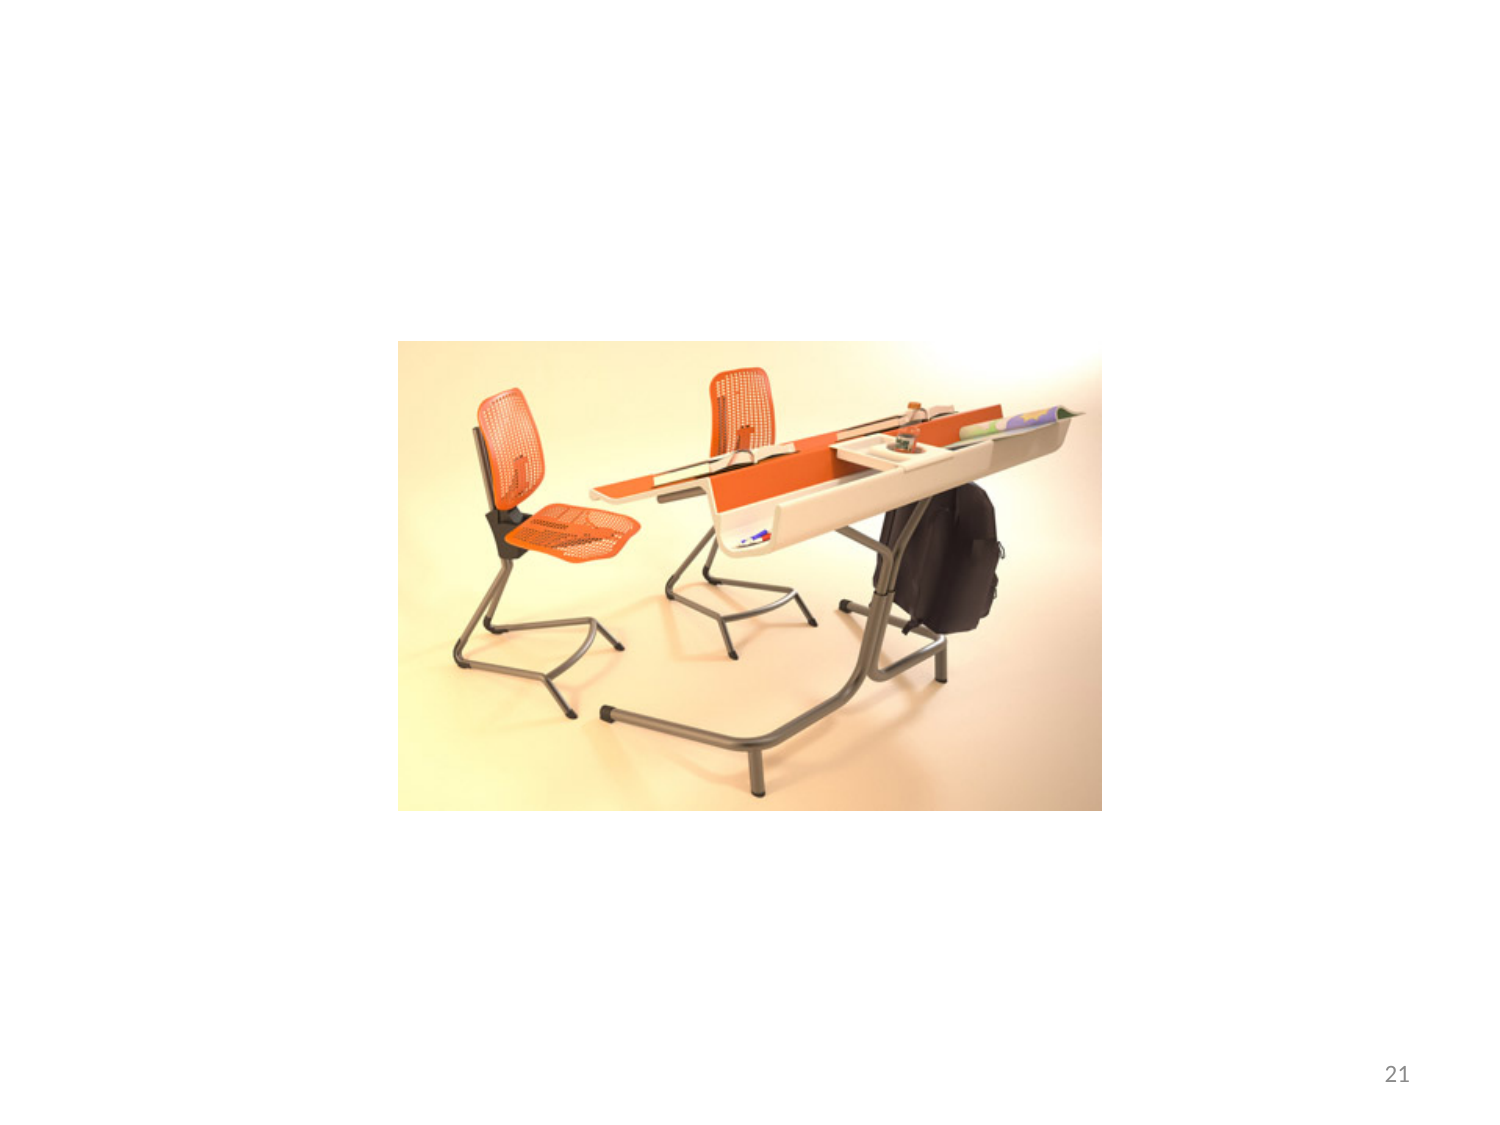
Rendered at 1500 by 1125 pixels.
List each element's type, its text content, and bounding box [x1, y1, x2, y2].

picture [398, 340, 1102, 811]
slide_number 21 [1074, 1042, 1425, 1103]
